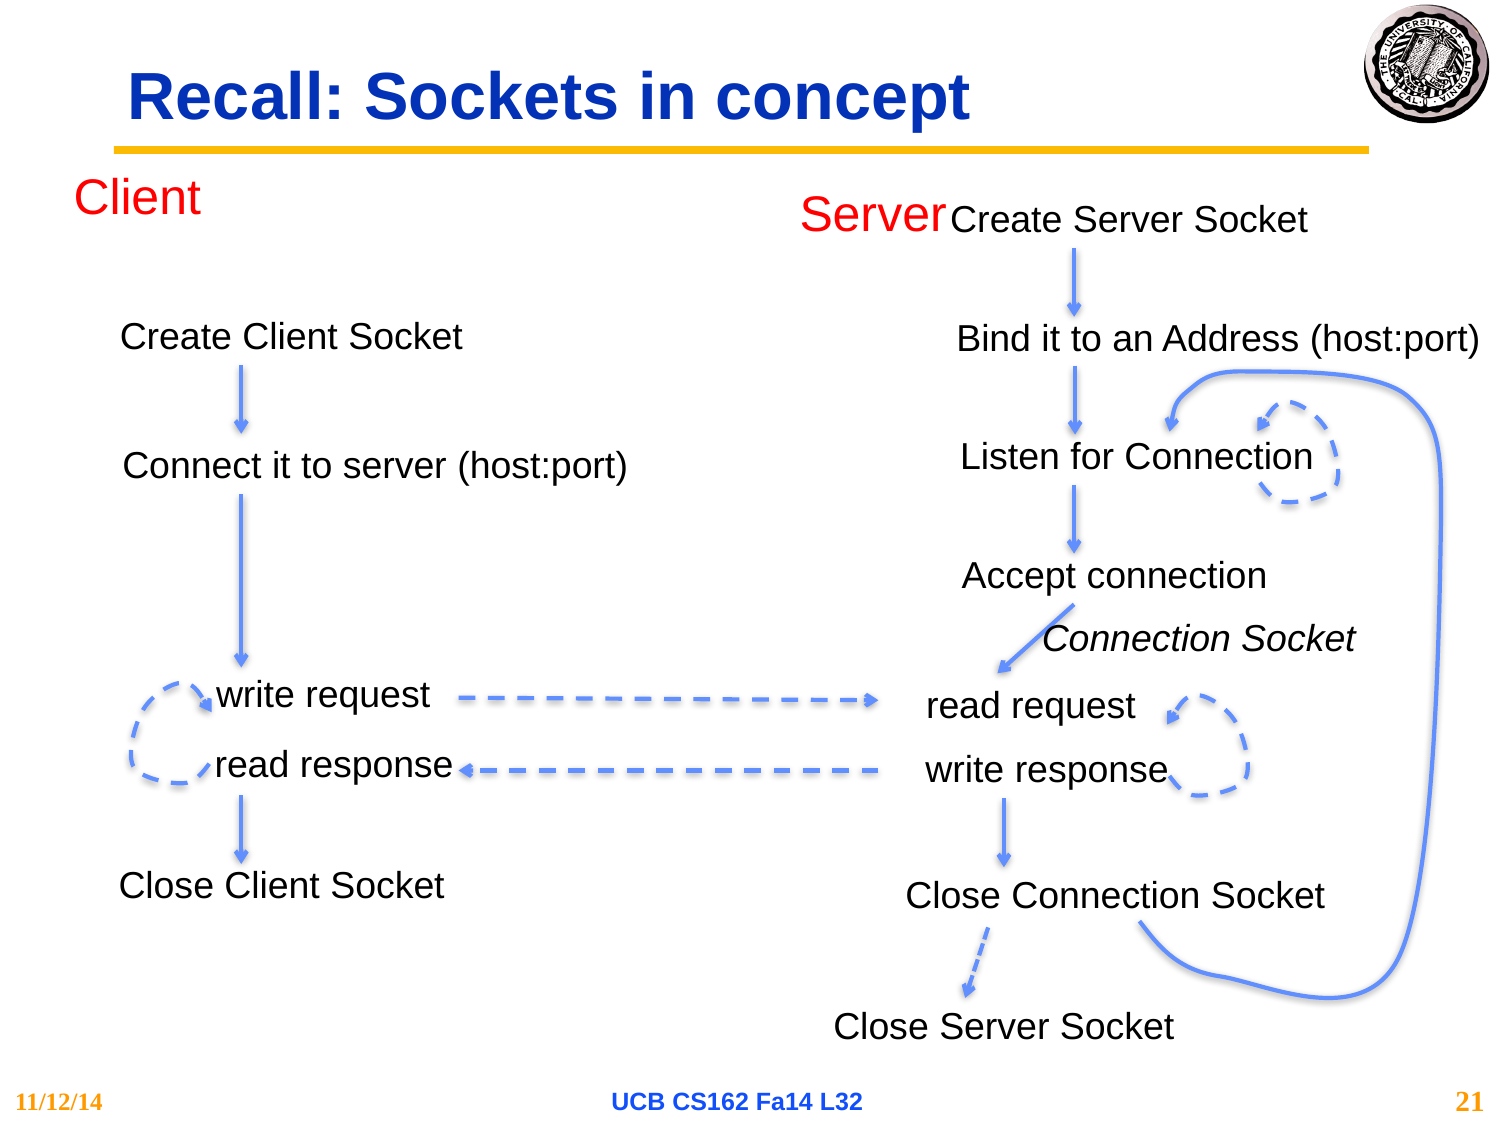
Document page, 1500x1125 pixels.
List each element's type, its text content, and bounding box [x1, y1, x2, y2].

text_box [128, 681, 211, 786]
text_box [1137, 511, 1444, 1001]
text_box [120, 303, 630, 668]
footer UCB CS162 Fa14 L32 [499, 1074, 976, 1125]
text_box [953, 187, 1481, 503]
text_box Server [784, 174, 962, 249]
text_box Close Connection Socket [890, 863, 1137, 924]
title Recall: Sockets in concept [112, 37, 1375, 159]
text_box read response [199, 733, 469, 793]
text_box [458, 737, 1177, 799]
picture [1350, 0, 1500, 127]
text_box Close Server Socket [818, 994, 1190, 1055]
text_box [964, 927, 989, 999]
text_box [916, 484, 1360, 735]
text_box Client [58, 157, 216, 232]
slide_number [0, 1074, 251, 1125]
text_box Close Client Socket [103, 853, 460, 914]
slide_number 21 [1412, 1074, 1500, 1125]
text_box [204, 662, 879, 724]
